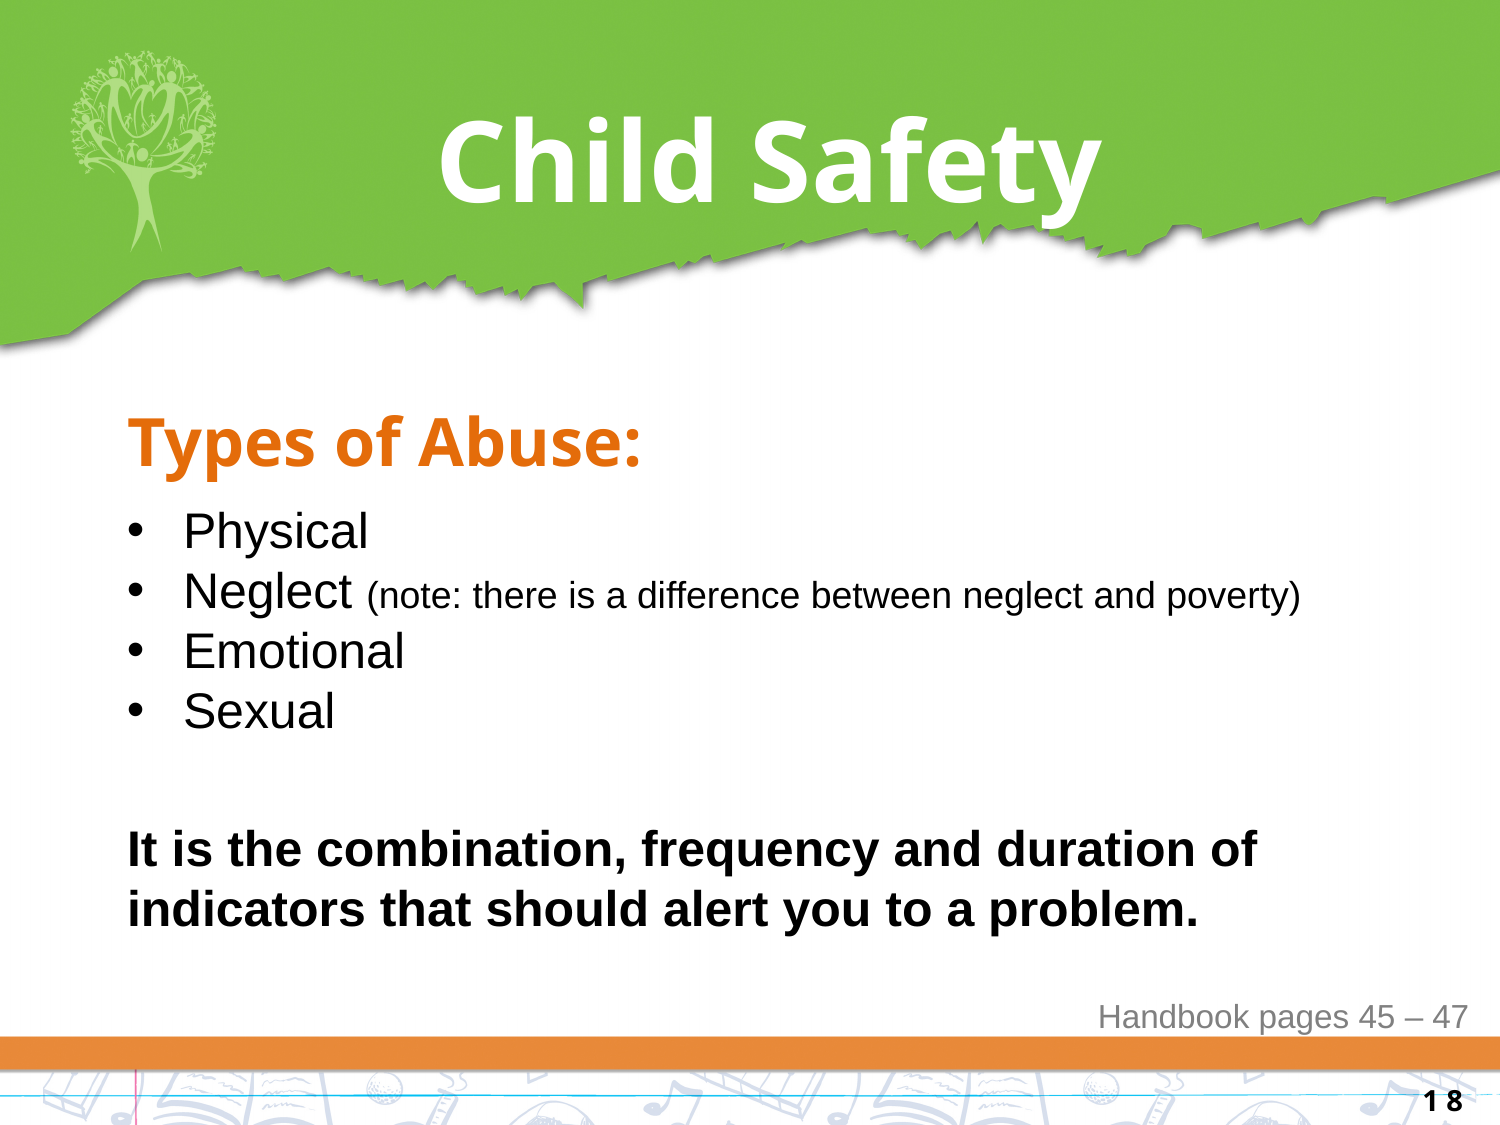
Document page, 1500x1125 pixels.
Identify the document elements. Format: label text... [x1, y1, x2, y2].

slide_number 1 8 [1411, 1081, 1464, 1117]
list Types of Abuse: It is the combination, frequency and duration of indicators that should alert you to a problem. [112, 747, 1347, 917]
text_box Physical Neglect (note: there is a difference between neglect and poverty) Emotional Sexual [112, 491, 1412, 747]
title Child Safety [20, 90, 1500, 231]
list Types of Abuse: It is the combination, frequency and duration of indicators that should alert you to a problem. [112, 392, 1347, 491]
picture [0, 0, 1500, 1125]
text_box Handbook pages 45 – 47 [1083, 987, 1485, 1043]
